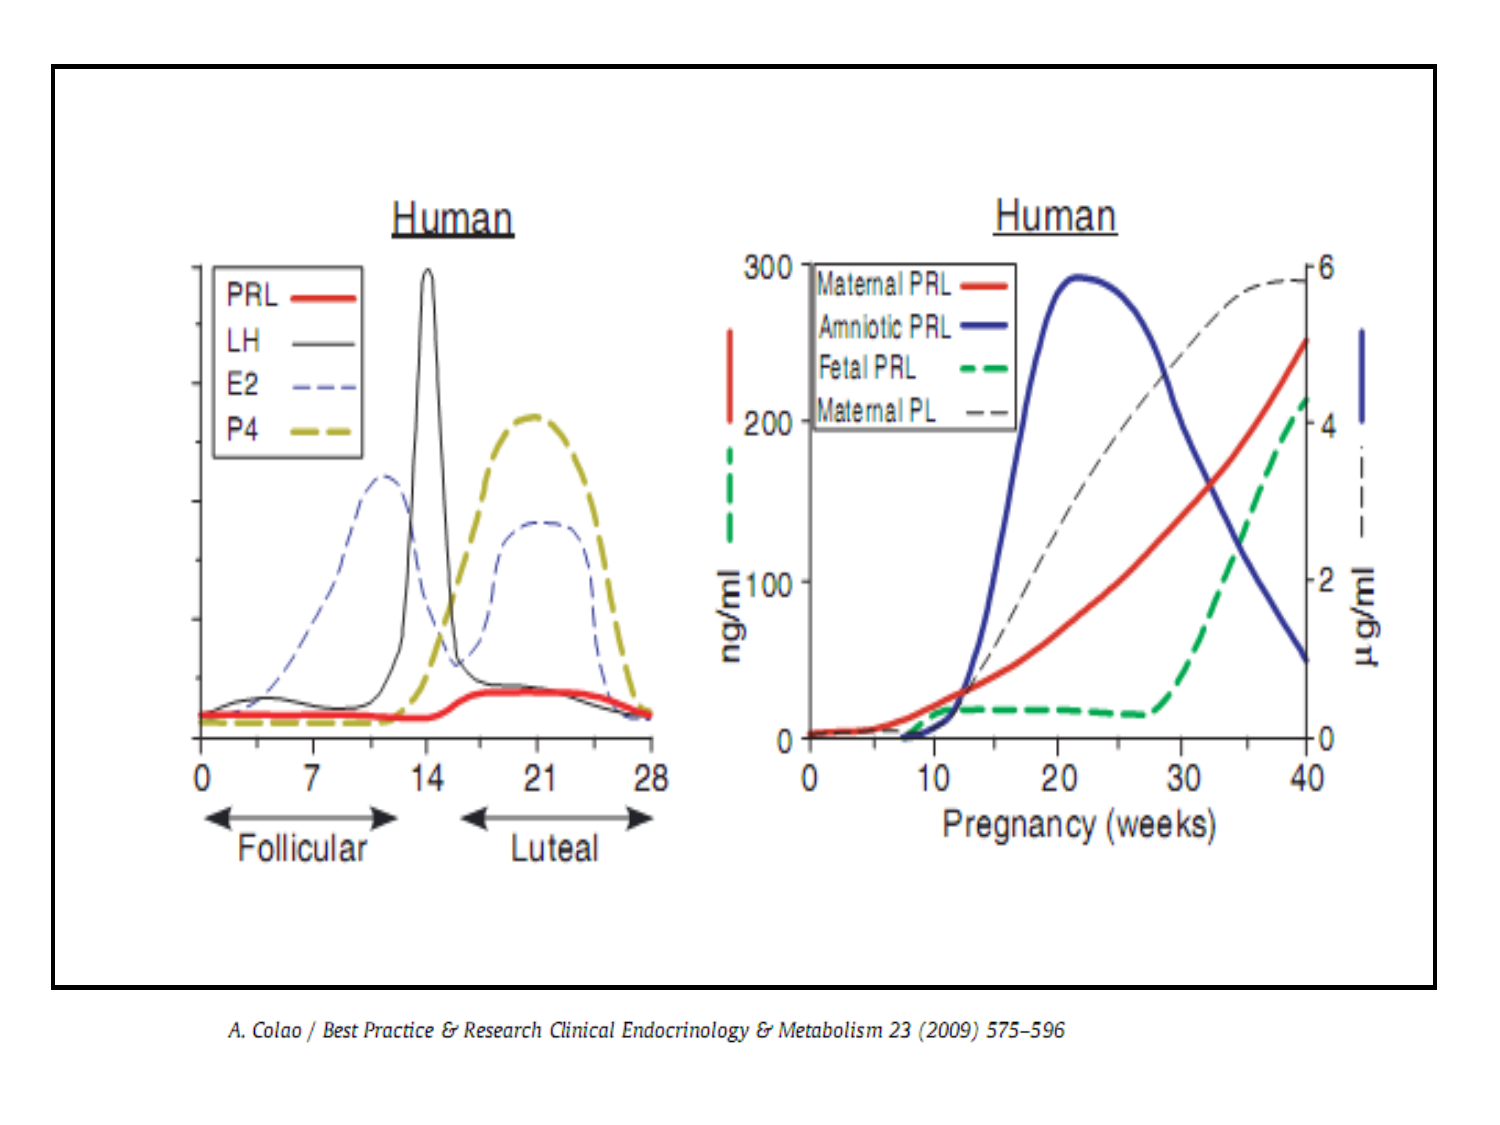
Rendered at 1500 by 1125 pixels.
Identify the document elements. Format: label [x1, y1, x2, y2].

list [64, 172, 1447, 906]
picture [218, 1011, 1071, 1053]
text_box [53, 66, 1436, 988]
